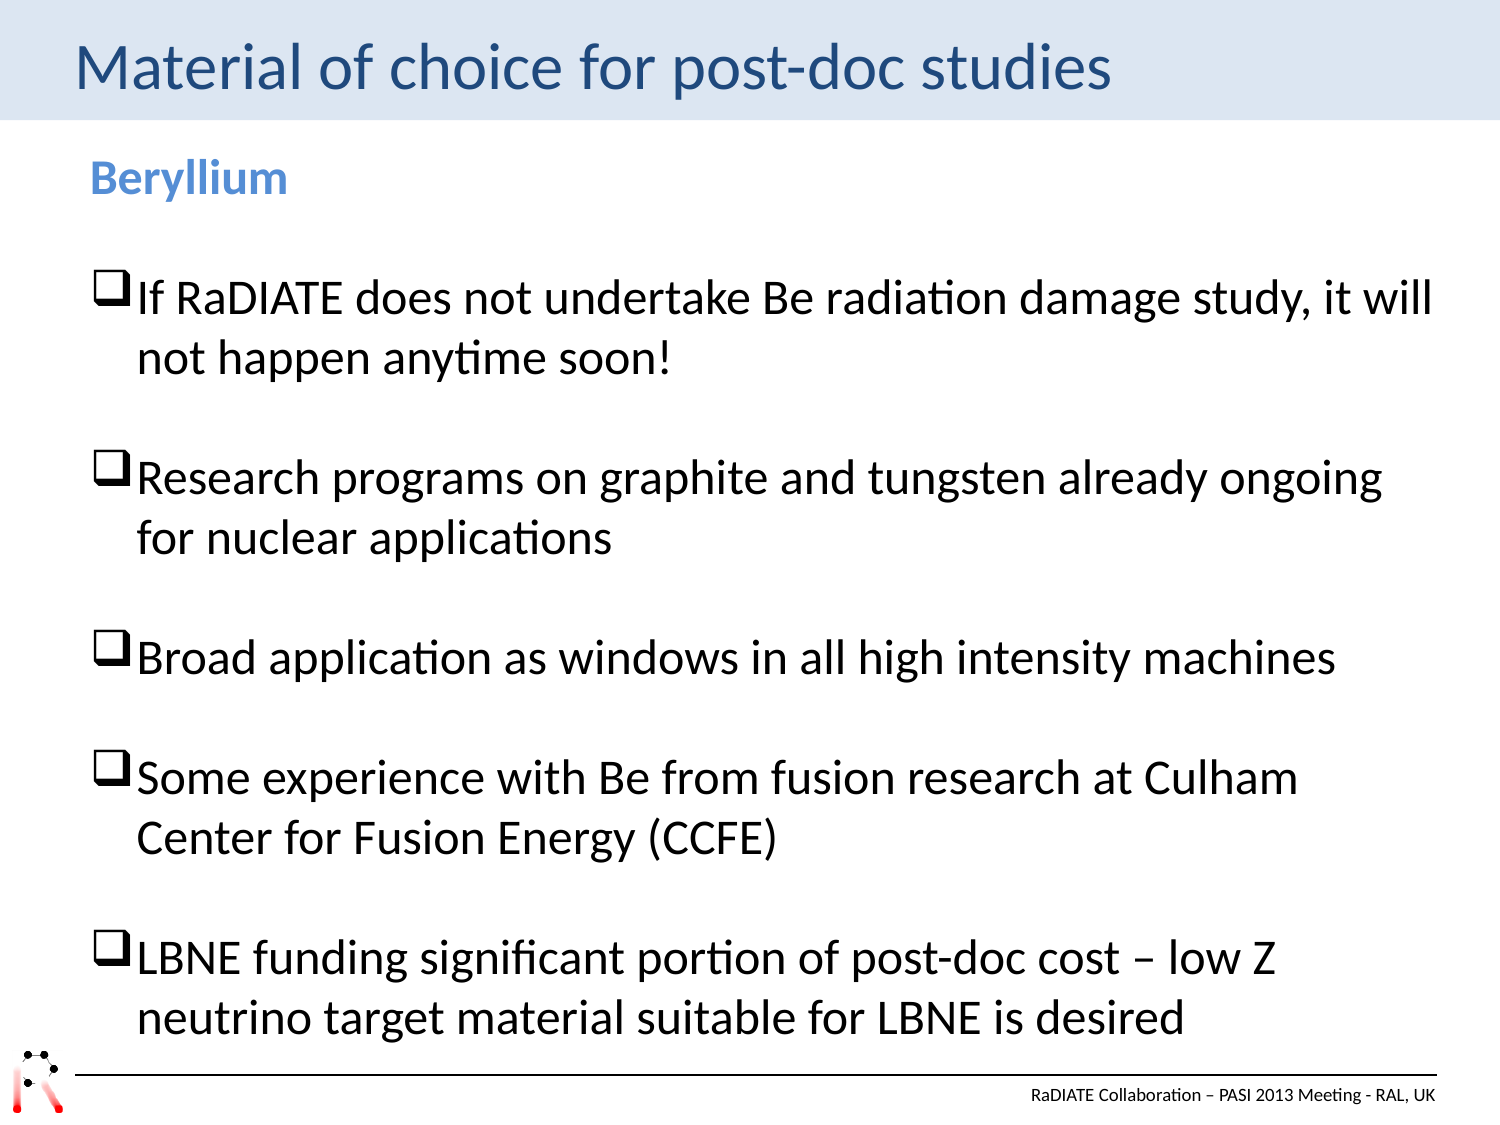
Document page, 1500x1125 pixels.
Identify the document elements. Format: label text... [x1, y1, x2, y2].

picture [12, 1049, 63, 1113]
text_box Beryllium If RaDIATE does not undertake Be radiation damage study, it will not happen anytime soon! Research programs on graphite and tungsten already ongoing for nuclear applications Broad application as windows in all high intensity machines Some experience with Be from fusion research at Culham Center for Fusion Energy (CCFE) LBNE funding significant portion of post-doc cost – low Z neutrino target material suitable for LBNE is desired [75, 137, 1450, 1120]
text_box Material of choice for post-doc studies [0, 0, 1500, 121]
